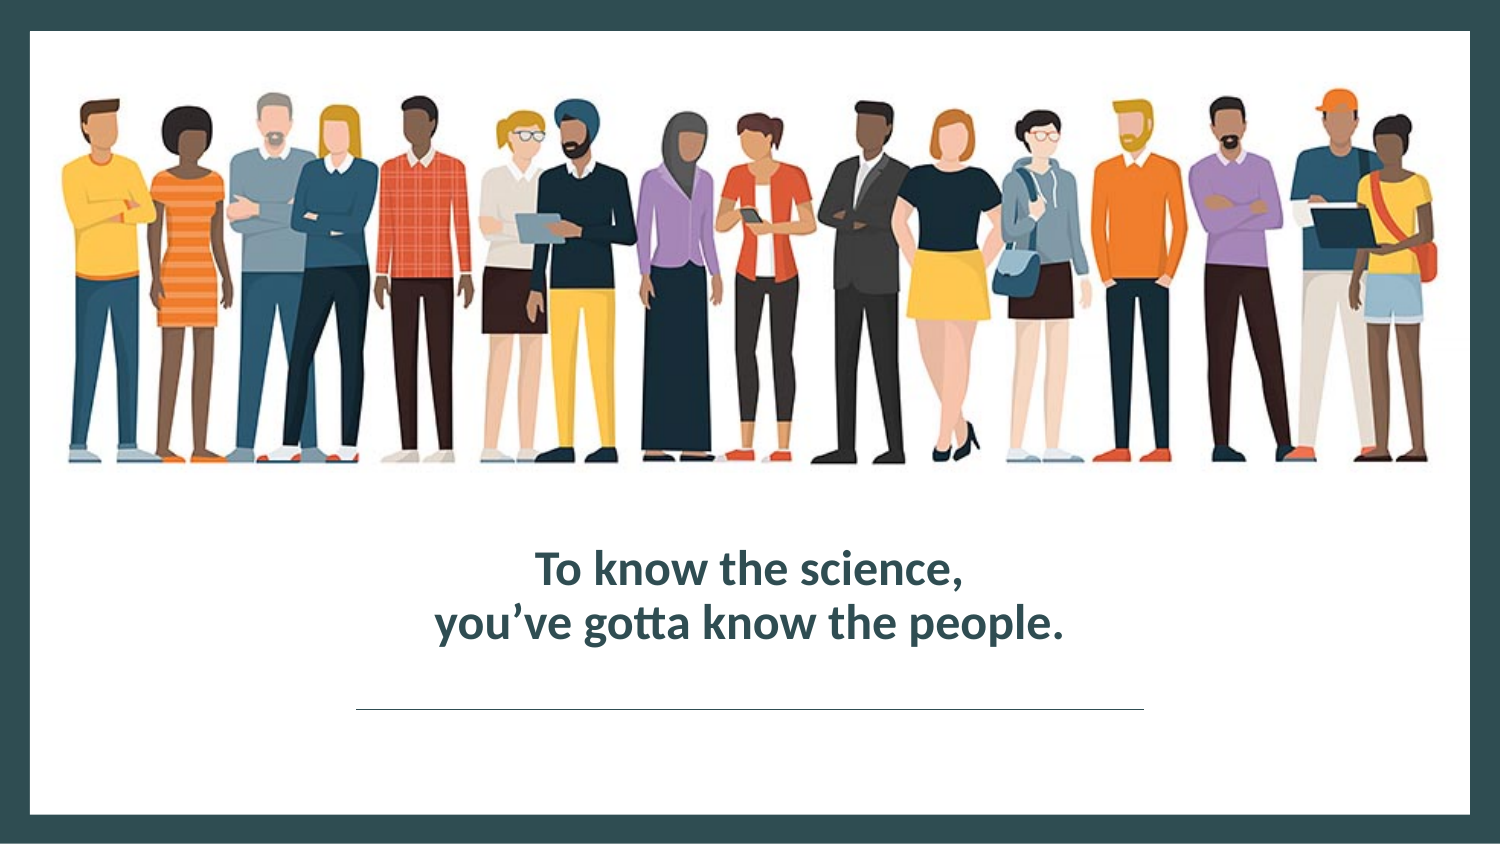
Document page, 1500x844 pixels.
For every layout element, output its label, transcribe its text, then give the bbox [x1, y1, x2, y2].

picture [29, 31, 1471, 495]
title To know the science, you’ve gotta know the people. [136, 526, 1363, 719]
text_box [28, 500, 1472, 817]
text_box [0, 0, 1500, 844]
